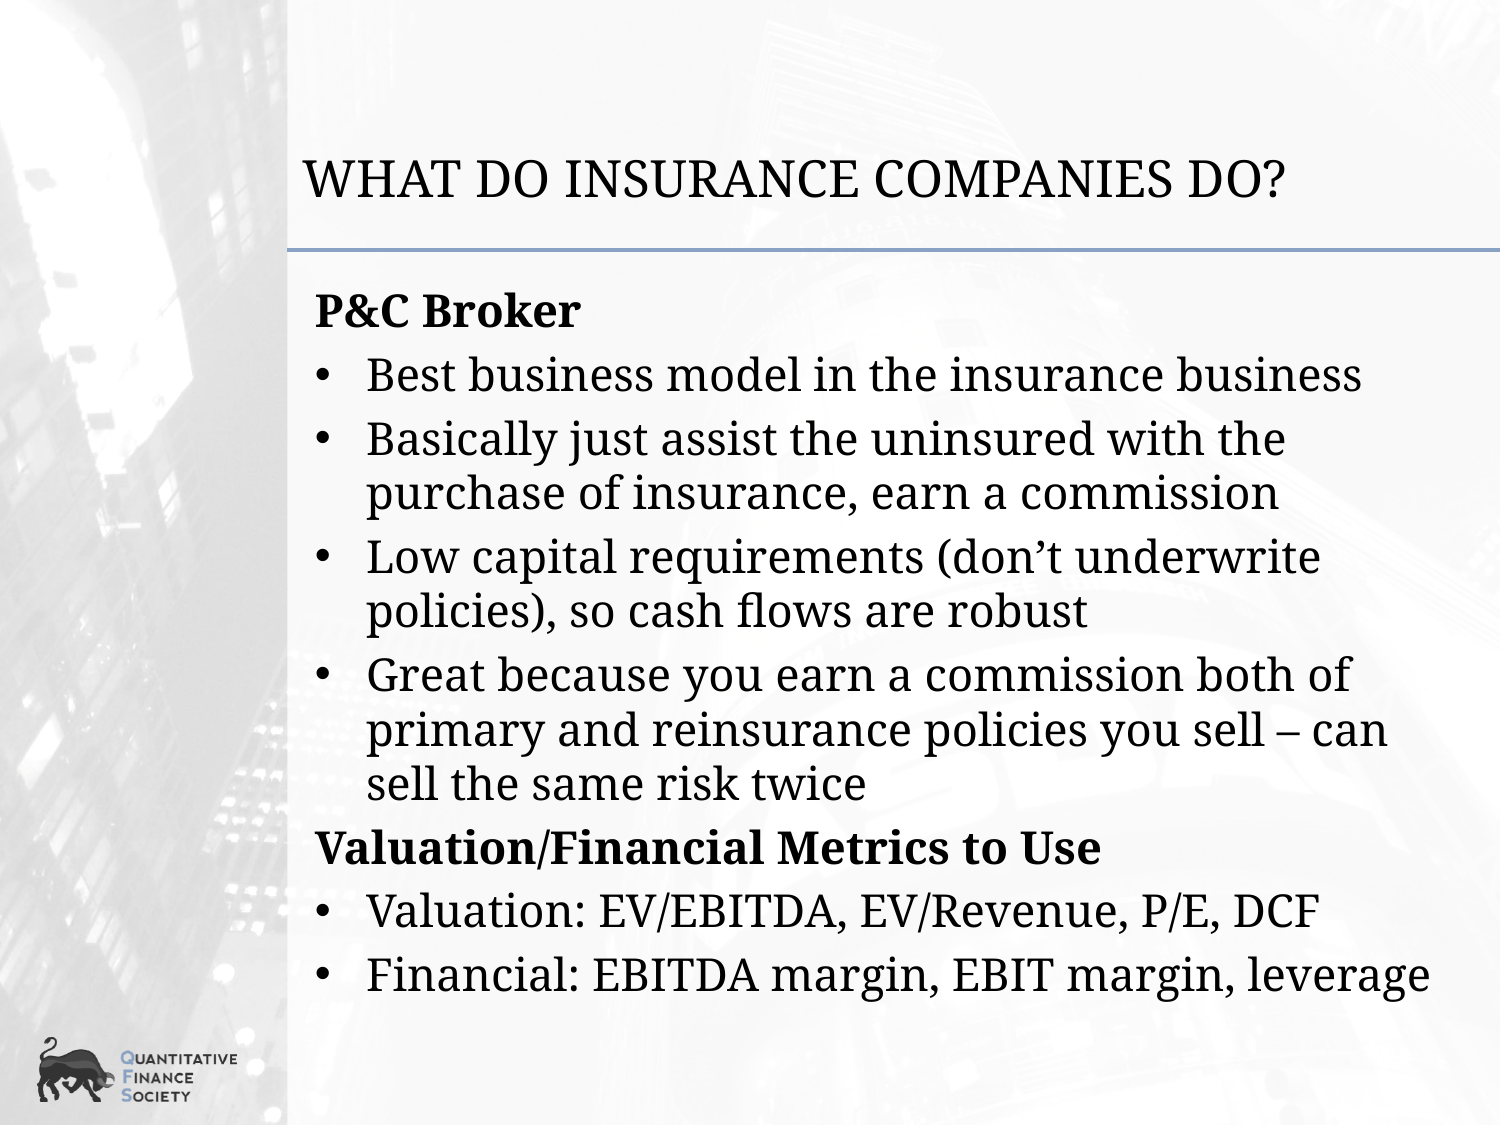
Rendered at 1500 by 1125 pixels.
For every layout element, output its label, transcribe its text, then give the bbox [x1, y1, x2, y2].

picture [37, 1037, 237, 1102]
text_box P&C Broker Best business model in the insurance business Basically just assist the uninsured with the purchase of insurance, earn a commission Low capital requirements (don’t underwrite policies), so cash flows are robust Great because you earn a commission both of primary and reinsurance policies you sell – can sell the same risk twice Valuation/Financial Metrics to Use Valuation: EV/EBITDA, EV/Revenue, P/E, DCF Financial: EBITDA margin, EBIT margin, leverage [300, 275, 1450, 1050]
title What Do Insurance Companies Do? [287, 112, 1363, 243]
